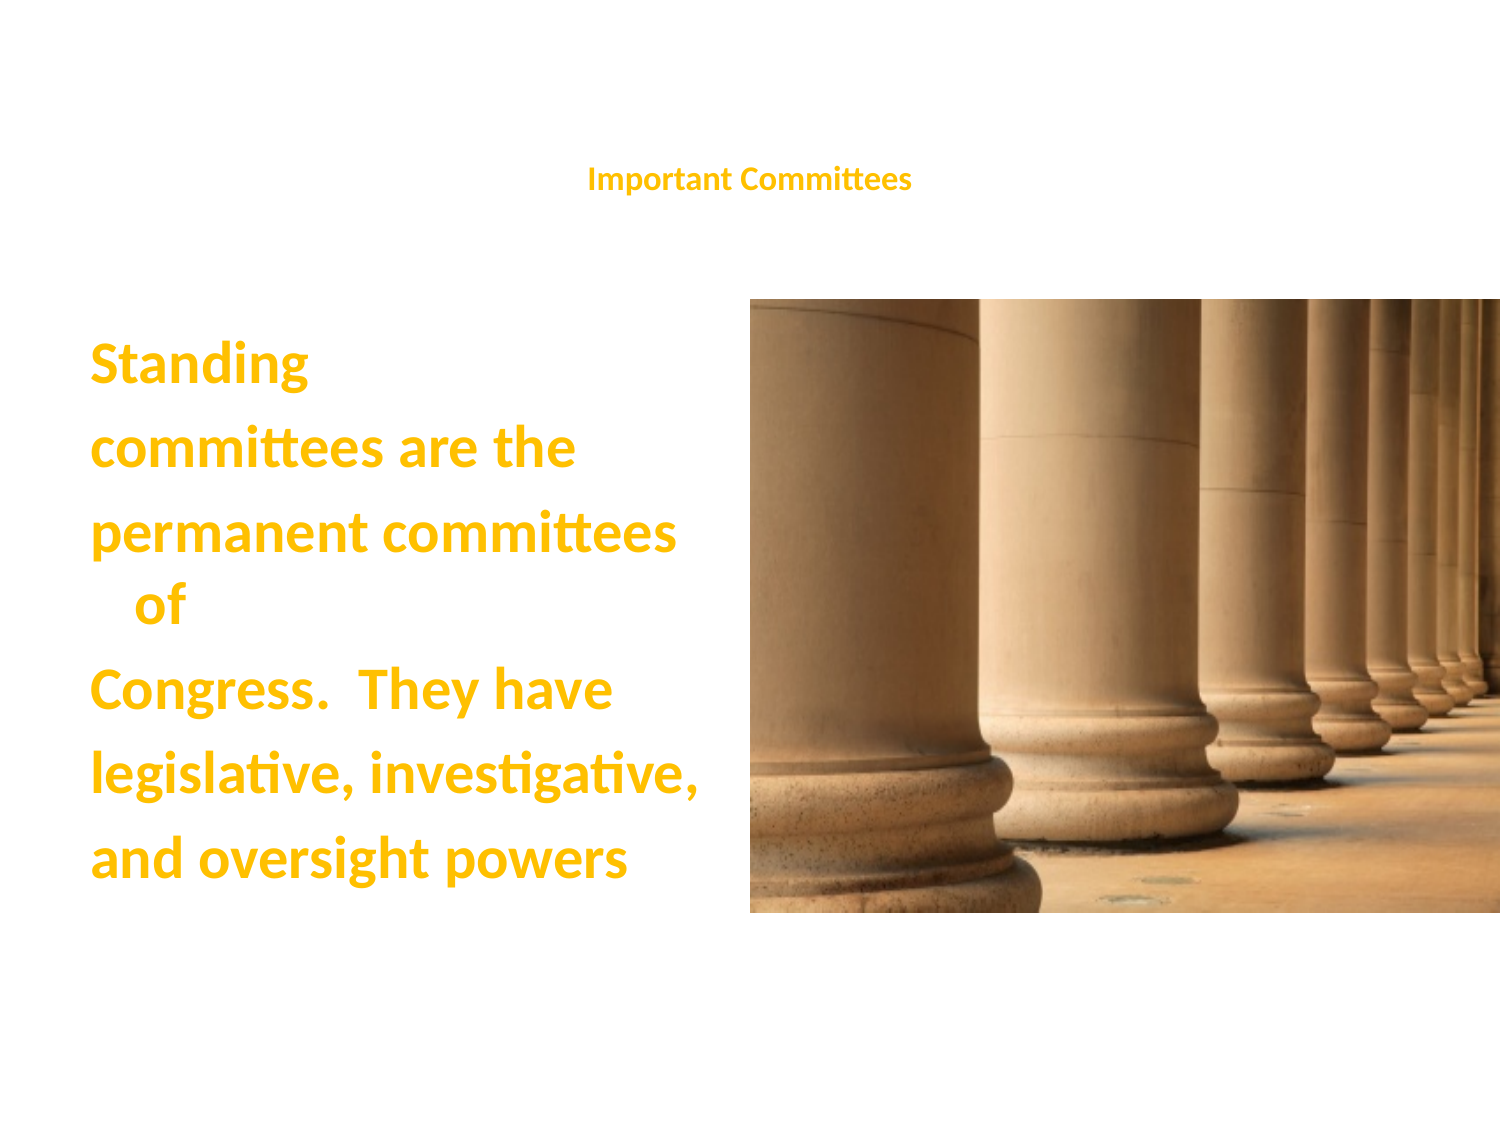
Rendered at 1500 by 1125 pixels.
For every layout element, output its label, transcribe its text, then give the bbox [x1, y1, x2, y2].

list Standing committees are the permanent committees of Congress. They have legislative, investigative, and oversight powers [75, 315, 738, 1043]
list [749, 299, 1500, 913]
title Important Committees [75, 45, 1425, 233]
